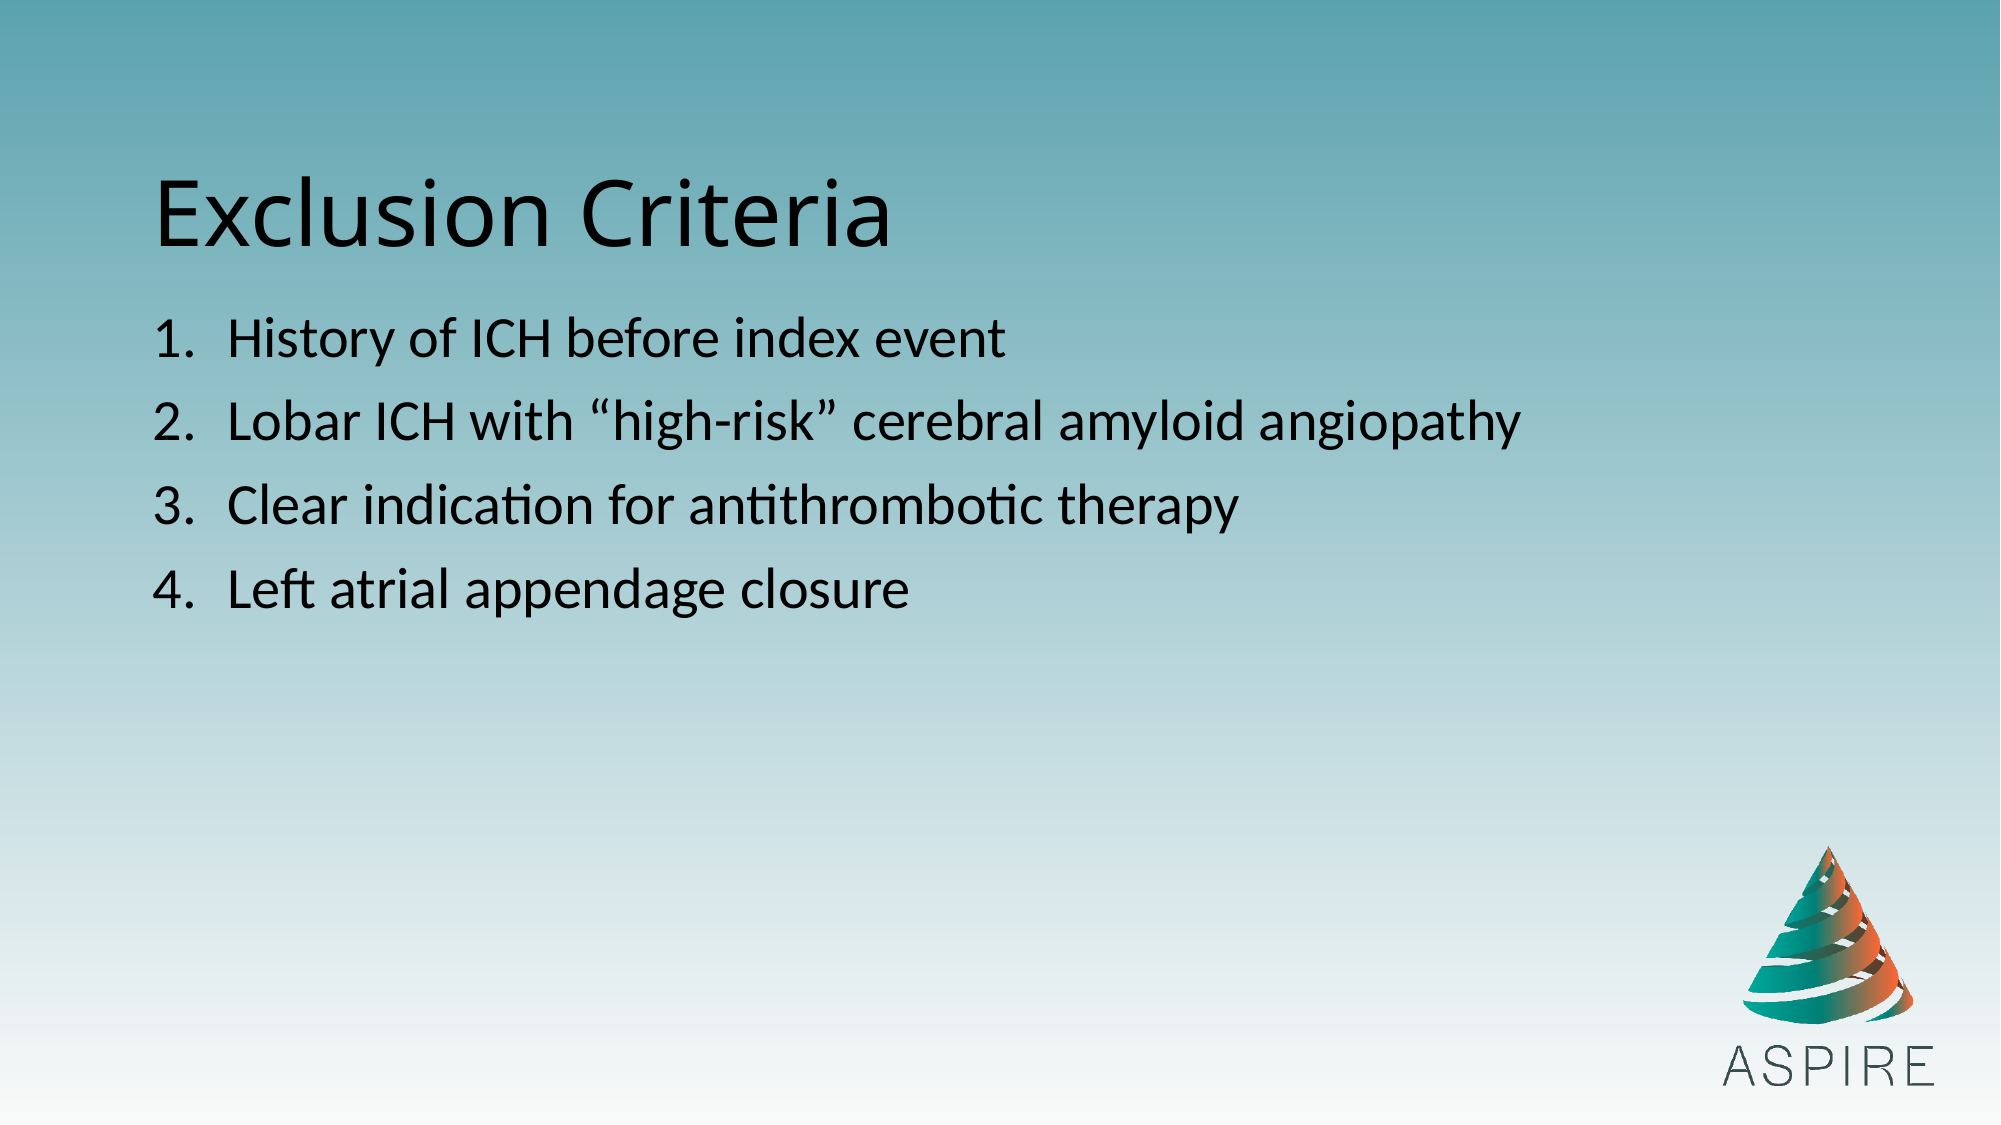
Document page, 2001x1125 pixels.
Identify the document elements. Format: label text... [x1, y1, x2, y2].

title Exclusion Criteria [137, 59, 1863, 299]
picture [1718, 846, 1938, 1103]
list History of ICH before index event Lobar ICH with “high-risk” cerebral amyloid angiopathy Clear indication for antithrombotic therapy Left atrial appendage closure [137, 299, 1863, 944]
